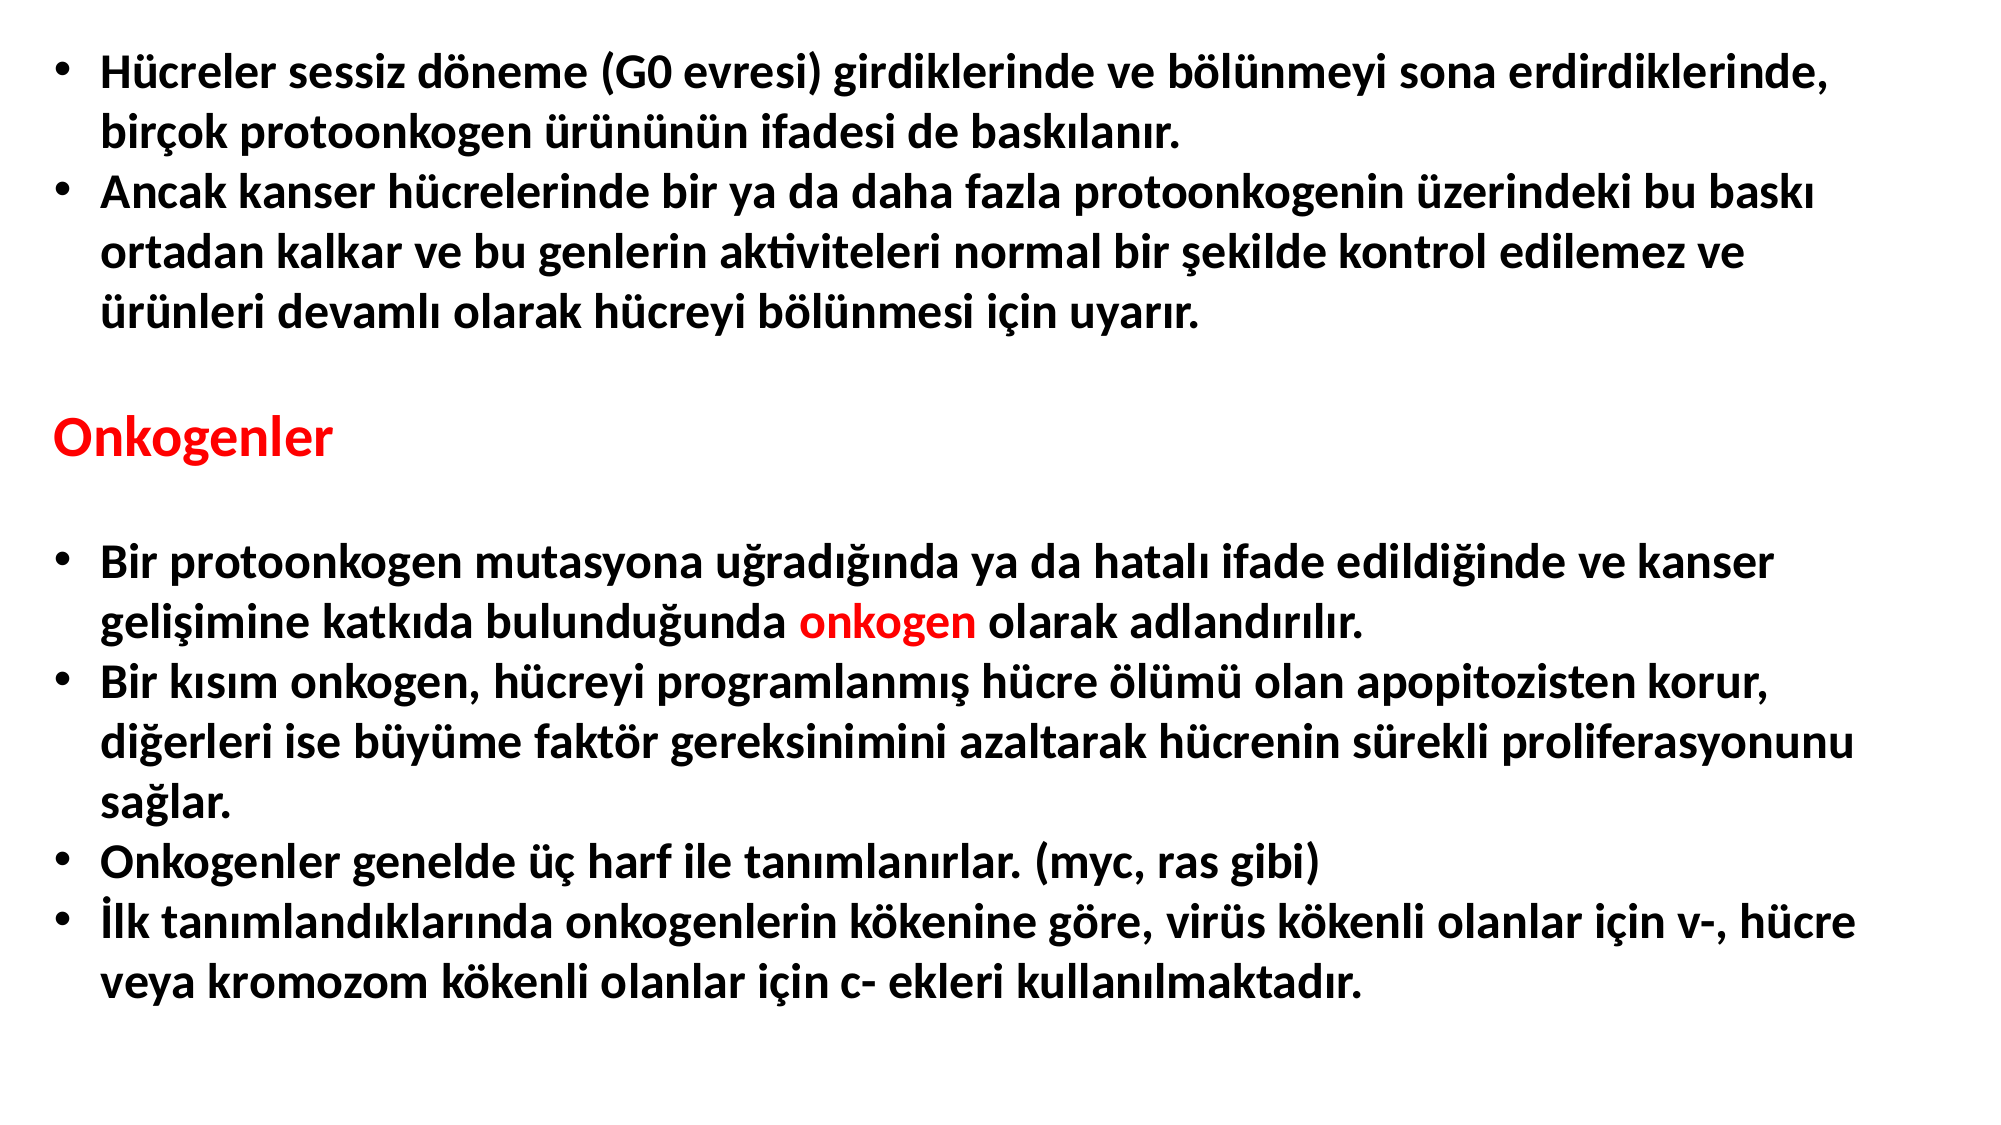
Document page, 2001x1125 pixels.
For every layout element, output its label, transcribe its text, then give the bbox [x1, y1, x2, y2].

text_box Hücreler sessiz döneme (G0 evresi) girdiklerinde ve bölünmeyi sona erdirdiklerinde, birçok protoonkogen ürününün ifadesi de baskılanır. Ancak kanser hücrelerinde bir ya da daha fazla protoonkogenin üzerindeki bu baskı ortadan kalkar ve bu genlerin aktiviteleri normal bir şekilde kontrol edilemez ve ürünleri devamlı olarak hücreyi bölünmesi için uyarır. Onkogenler Bir protoonkogen mutasyona uğradığında ya da hatalı ifade edildiğinde ve kanser gelişimine katkıda bulunduğunda onkogen olarak adlandırılır. Bir kısım onkogen, hücreyi programlanmış hücre ölümü olan apopitozisten korur, diğerleri ise büyüme faktör gereksinimini azaltarak hücrenin sürekli proliferasyonunu sağlar. Onkogenler genelde üç harf ile tanımlanırlar. (myc, ras gibi) İlk tanımlandıklarında onkogenlerin kökenine göre, virüs kökenli olanlar için v-, hücre veya kromozom kökenli olanlar için c- ekleri kullanılmaktadır. [39, 30, 1930, 1125]
